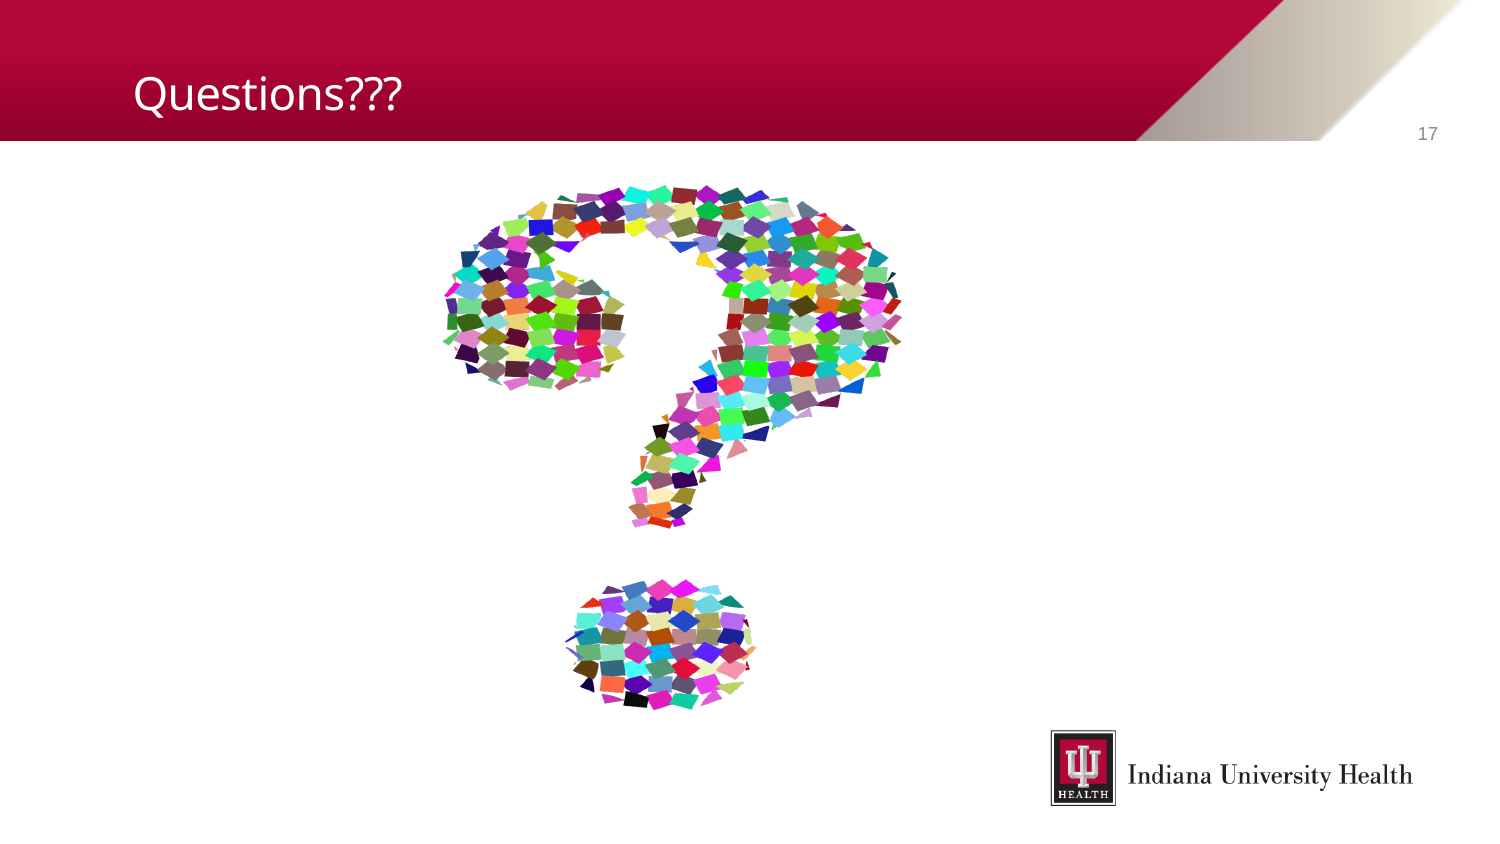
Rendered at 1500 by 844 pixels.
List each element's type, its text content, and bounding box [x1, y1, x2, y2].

title Questions??? [132, 25, 1140, 121]
picture [1048, 727, 1415, 809]
slide_number 17 [1318, 98, 1439, 144]
picture [442, 185, 903, 710]
picture [0, 0, 1500, 141]
